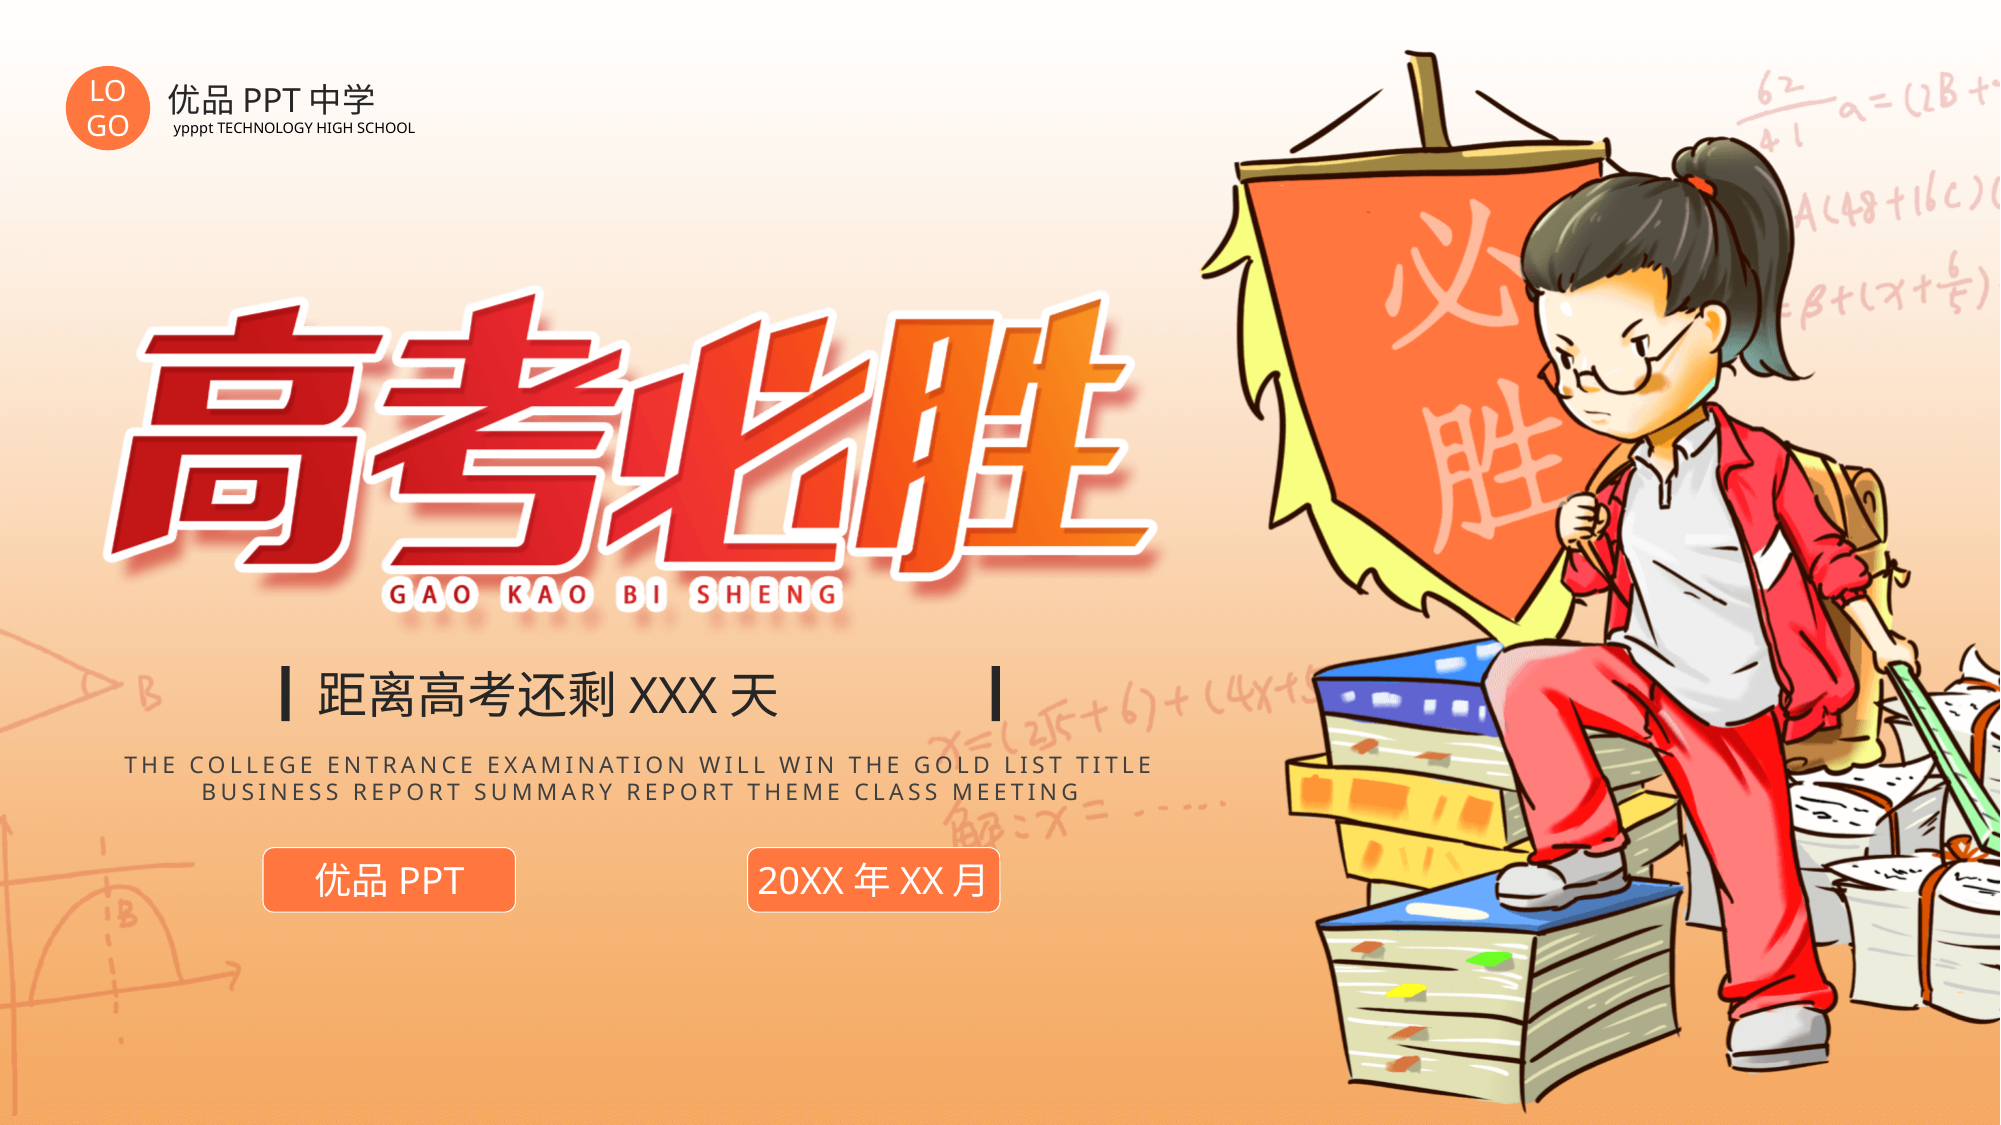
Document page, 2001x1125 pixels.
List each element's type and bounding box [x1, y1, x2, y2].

text_box [281, 655, 1001, 732]
text_box [65, 65, 560, 151]
text_box [262, 847, 516, 913]
picture [0, 0, 2000, 1125]
text_box [738, 847, 1010, 913]
